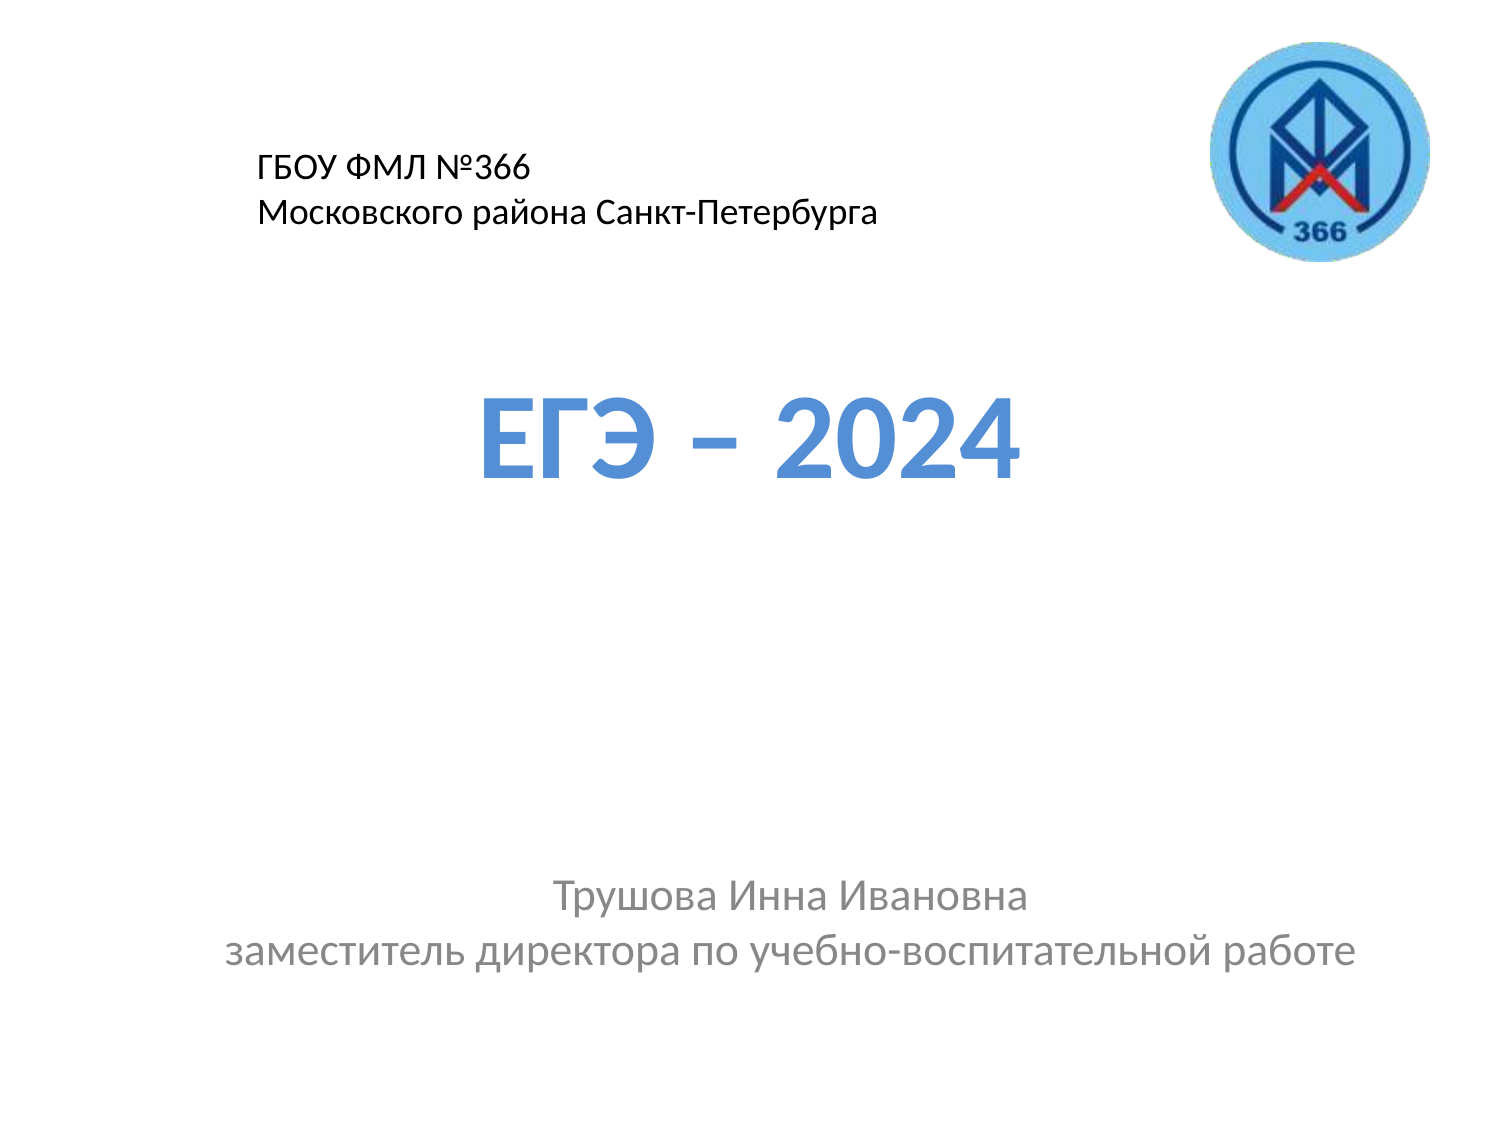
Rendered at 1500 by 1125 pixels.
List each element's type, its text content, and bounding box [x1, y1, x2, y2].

picture [1210, 42, 1430, 262]
text_box Трушова Инна Ивановна заместитель директора по учебно-воспитательной работе [221, 862, 1361, 975]
text_box ГБОУ ФМЛ №366 Московского района Санкт-Петербурга [254, 140, 1166, 233]
list ЕГЭ – 2024 [56, 199, 1444, 994]
